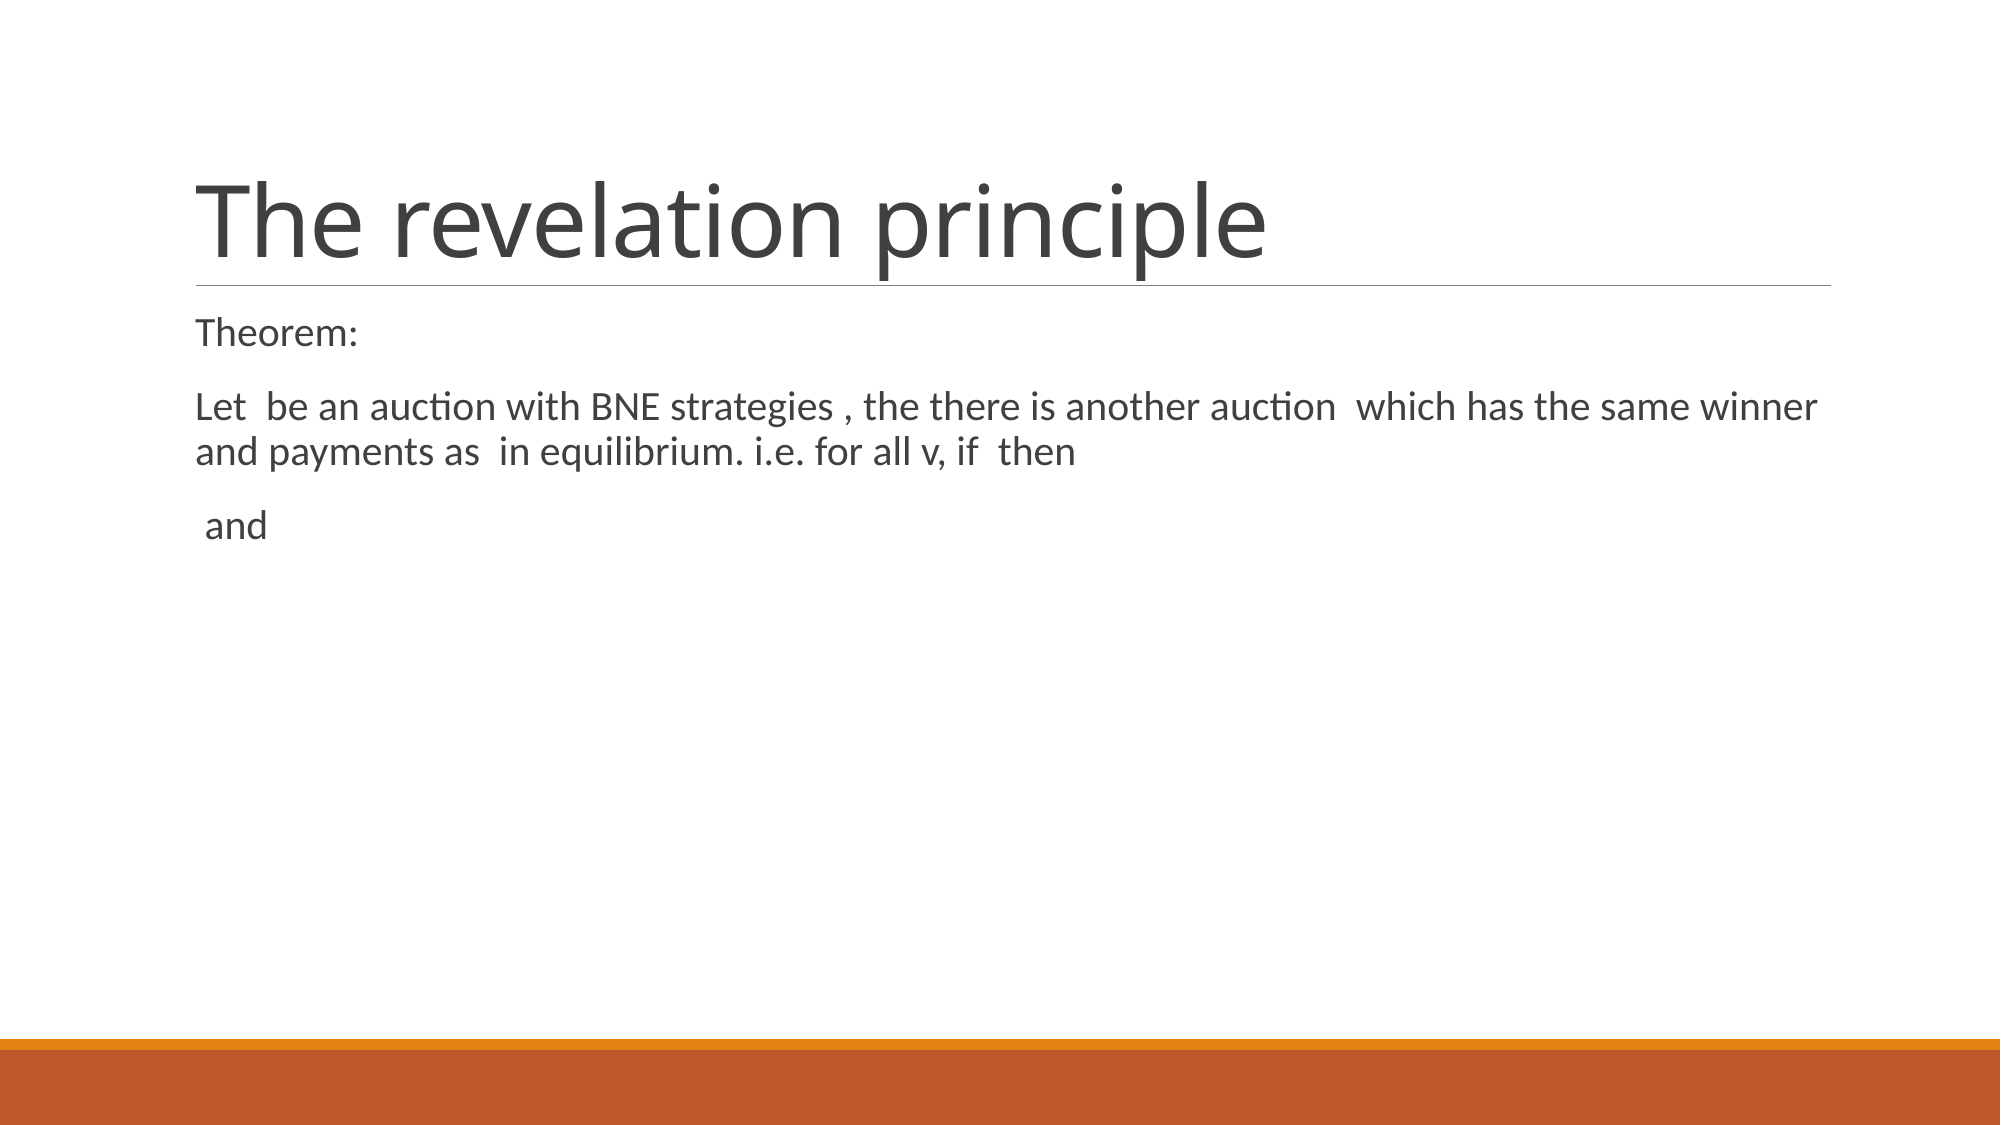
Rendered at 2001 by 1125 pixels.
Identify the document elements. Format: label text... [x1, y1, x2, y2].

title The revelation principle [180, 47, 1830, 285]
